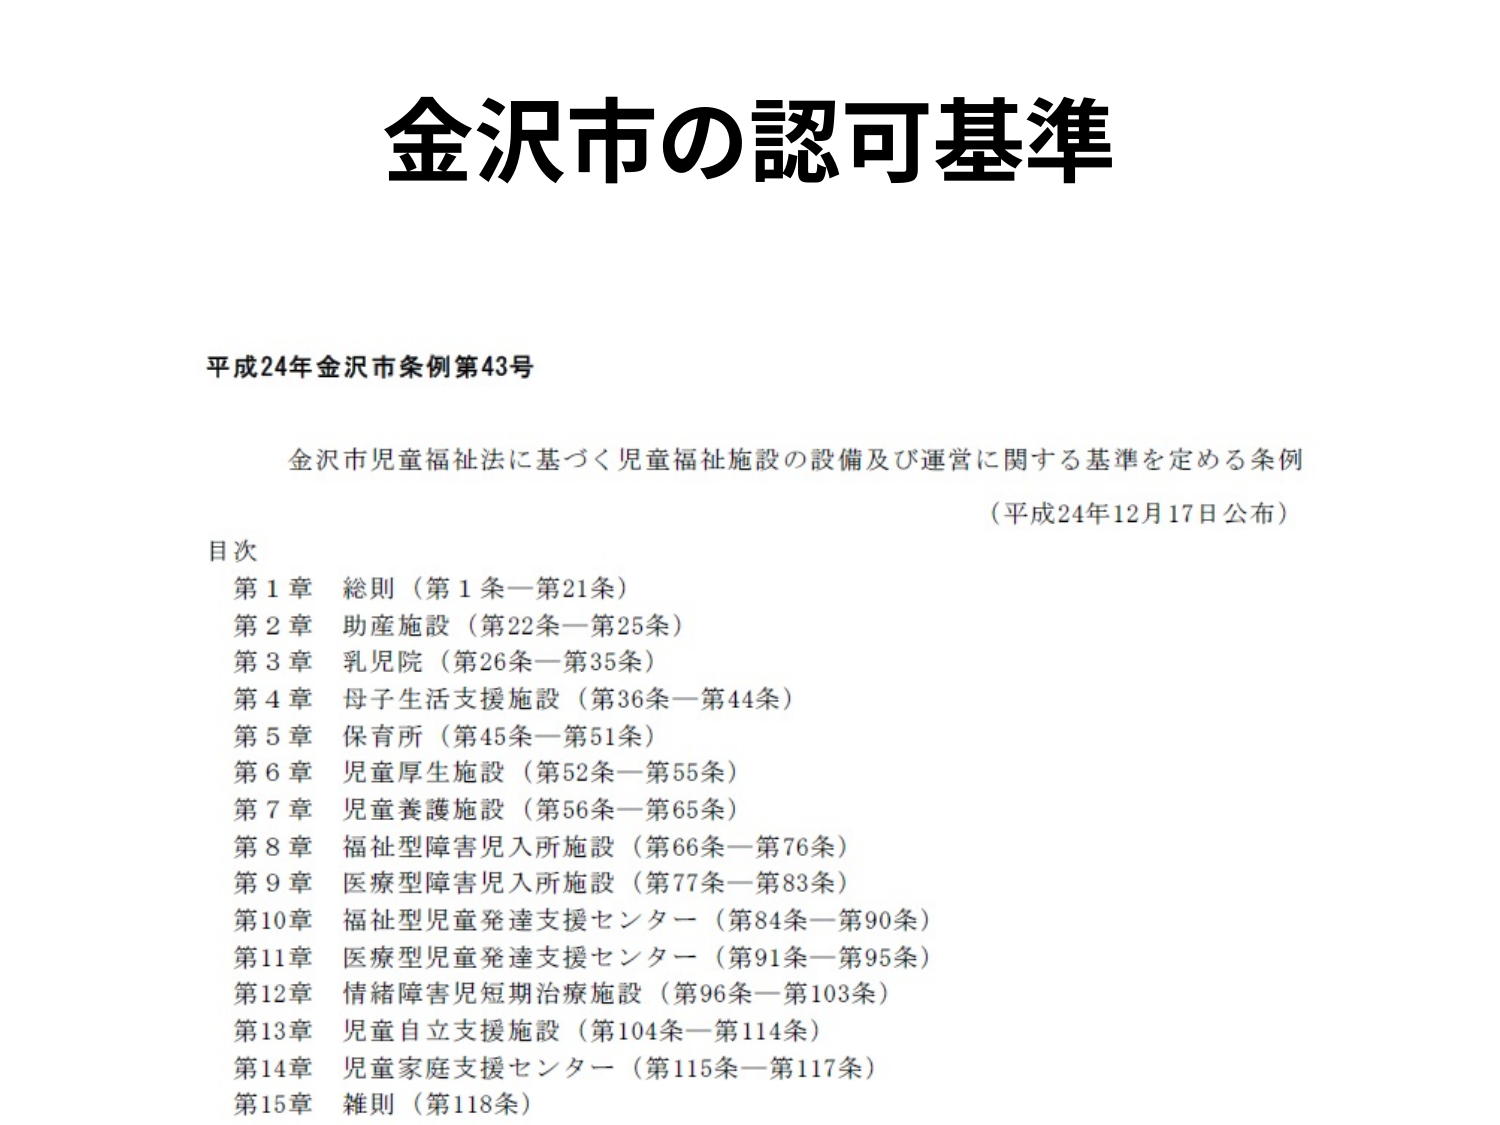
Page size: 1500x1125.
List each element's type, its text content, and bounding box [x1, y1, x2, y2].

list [76, 219, 1427, 1125]
title 金沢市の認可基準 [75, 45, 1425, 219]
